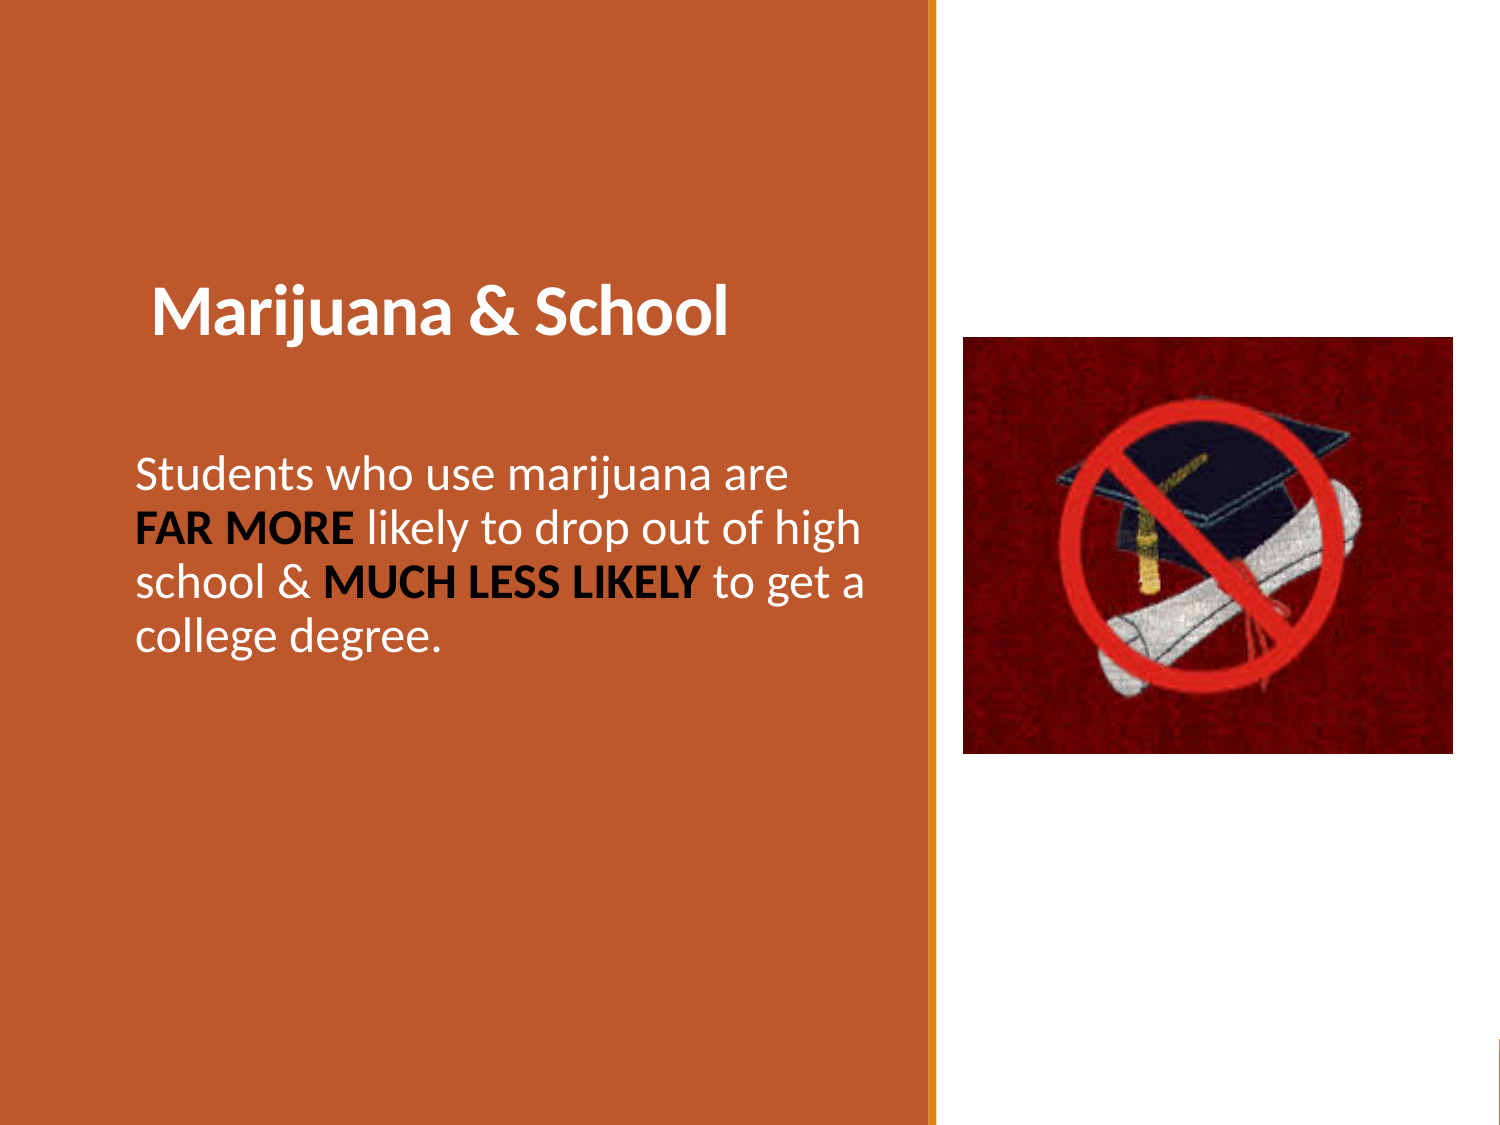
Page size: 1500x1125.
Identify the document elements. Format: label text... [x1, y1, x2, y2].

text_box [927, 0, 938, 1125]
picture [963, 336, 1453, 755]
text_box [0, 0, 927, 1125]
list Students who use marijuana are FAR MORE likely to drop out of high school & MUCH LESS LIKELY to get a college degree. [135, 439, 871, 686]
title Marijuana & School [135, 84, 871, 359]
text_box [938, 0, 1500, 1125]
